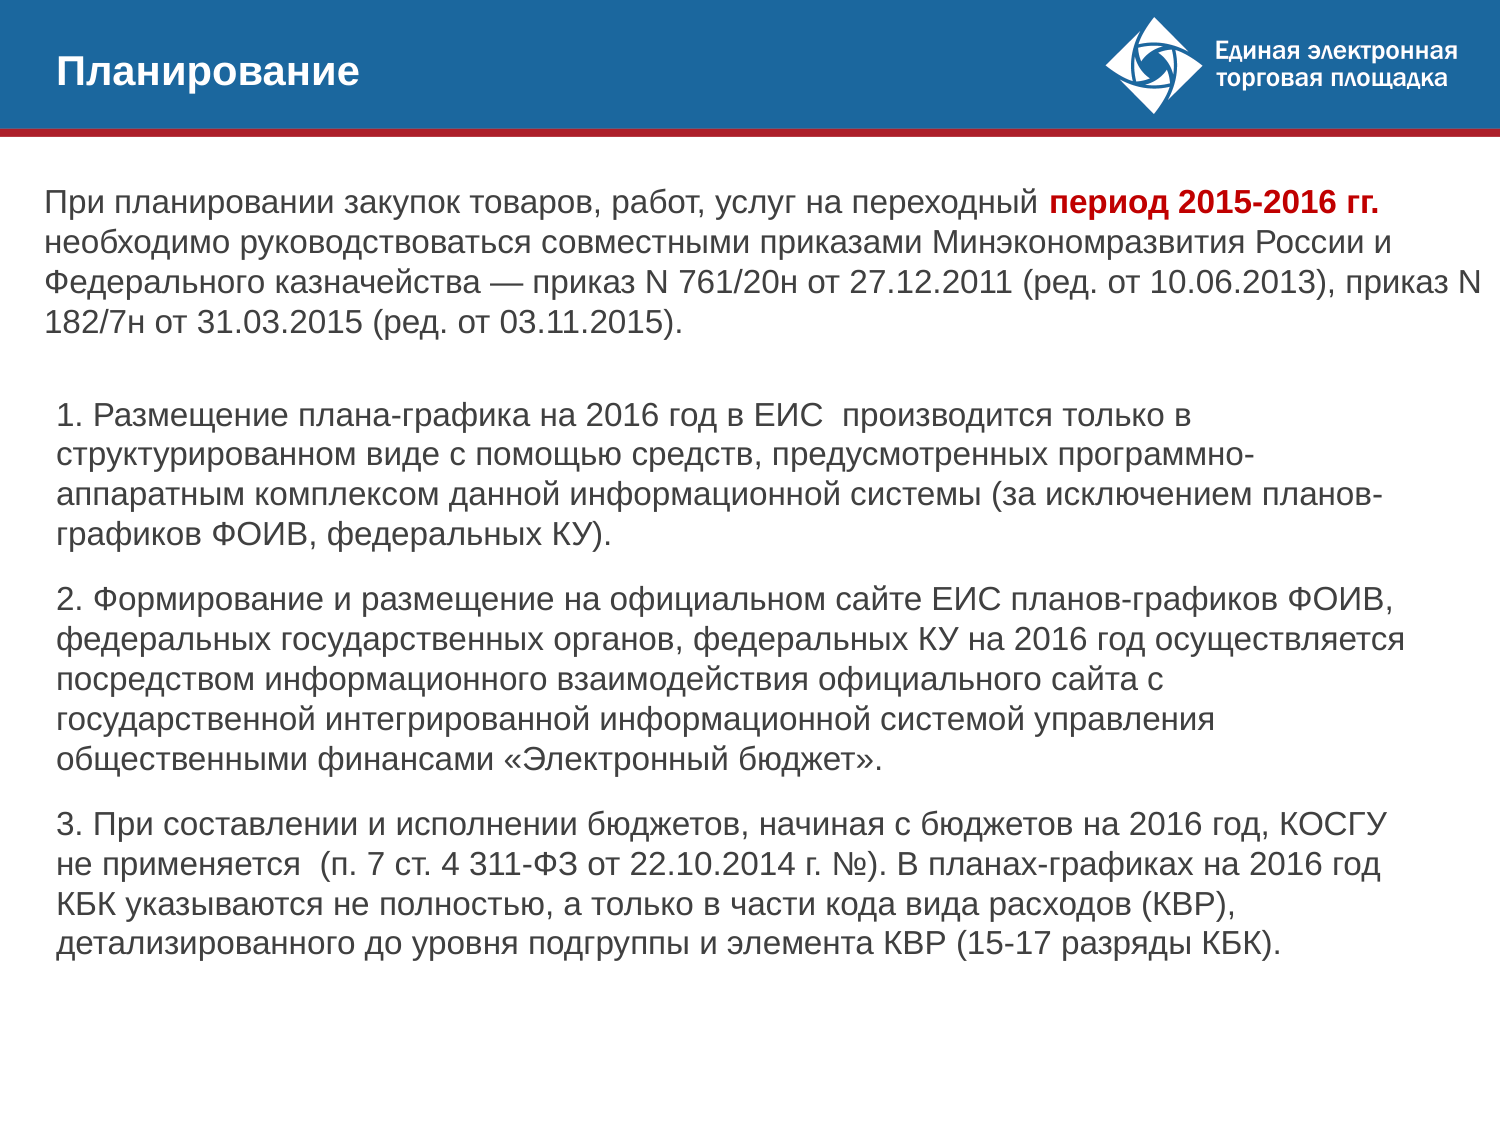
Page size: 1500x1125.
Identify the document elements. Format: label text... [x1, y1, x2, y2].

text_box 1. Размещение плана-графика на 2016 год в ЕИС производится только в структурированном виде с помощью средств, предусмотренных программно-аппаратным комплексом данной информационной системы (за исключением планов-графиков ФОИВ, федеральных КУ). 2. Формирование и размещение на официальном сайте ЕИС планов-графиков ФОИВ, федеральных государственных органов, федеральных КУ на 2016 год осуществляется посредством информационного взаимодействия официального сайта с государственной интегрированной информационной системой управления общественными финансами «Электронный бюджет». 3. При составлении и исполнении бюджетов, начиная с бюджетов на 2016 год, КОСГУ не применяется (п. 7 ст. 4 311-ФЗ от 22.10.2014 г. №). В планах-графиках на 2016 год КБК указываются не полностью, а только в части кода вида расходов (КВР), детализированного до уровня подгруппы и элемента КВР (15-17 разряды КБК). [41, 385, 1447, 969]
text_box При планировании закупок товаров, работ, услуг на переходный период 2015-2016 гг. необходимо руководствоваться совместными приказами Минэкономразвития России и Федерального казначейства — приказ N 761/20н от 27.12.2011 (ред. от 10.06.2013), приказ N 182/7н от 31.03.2015 (ред. от 03.11.2015). [29, 172, 1500, 412]
text_box Планирование [41, 36, 1108, 101]
picture [0, 0, 1500, 1125]
